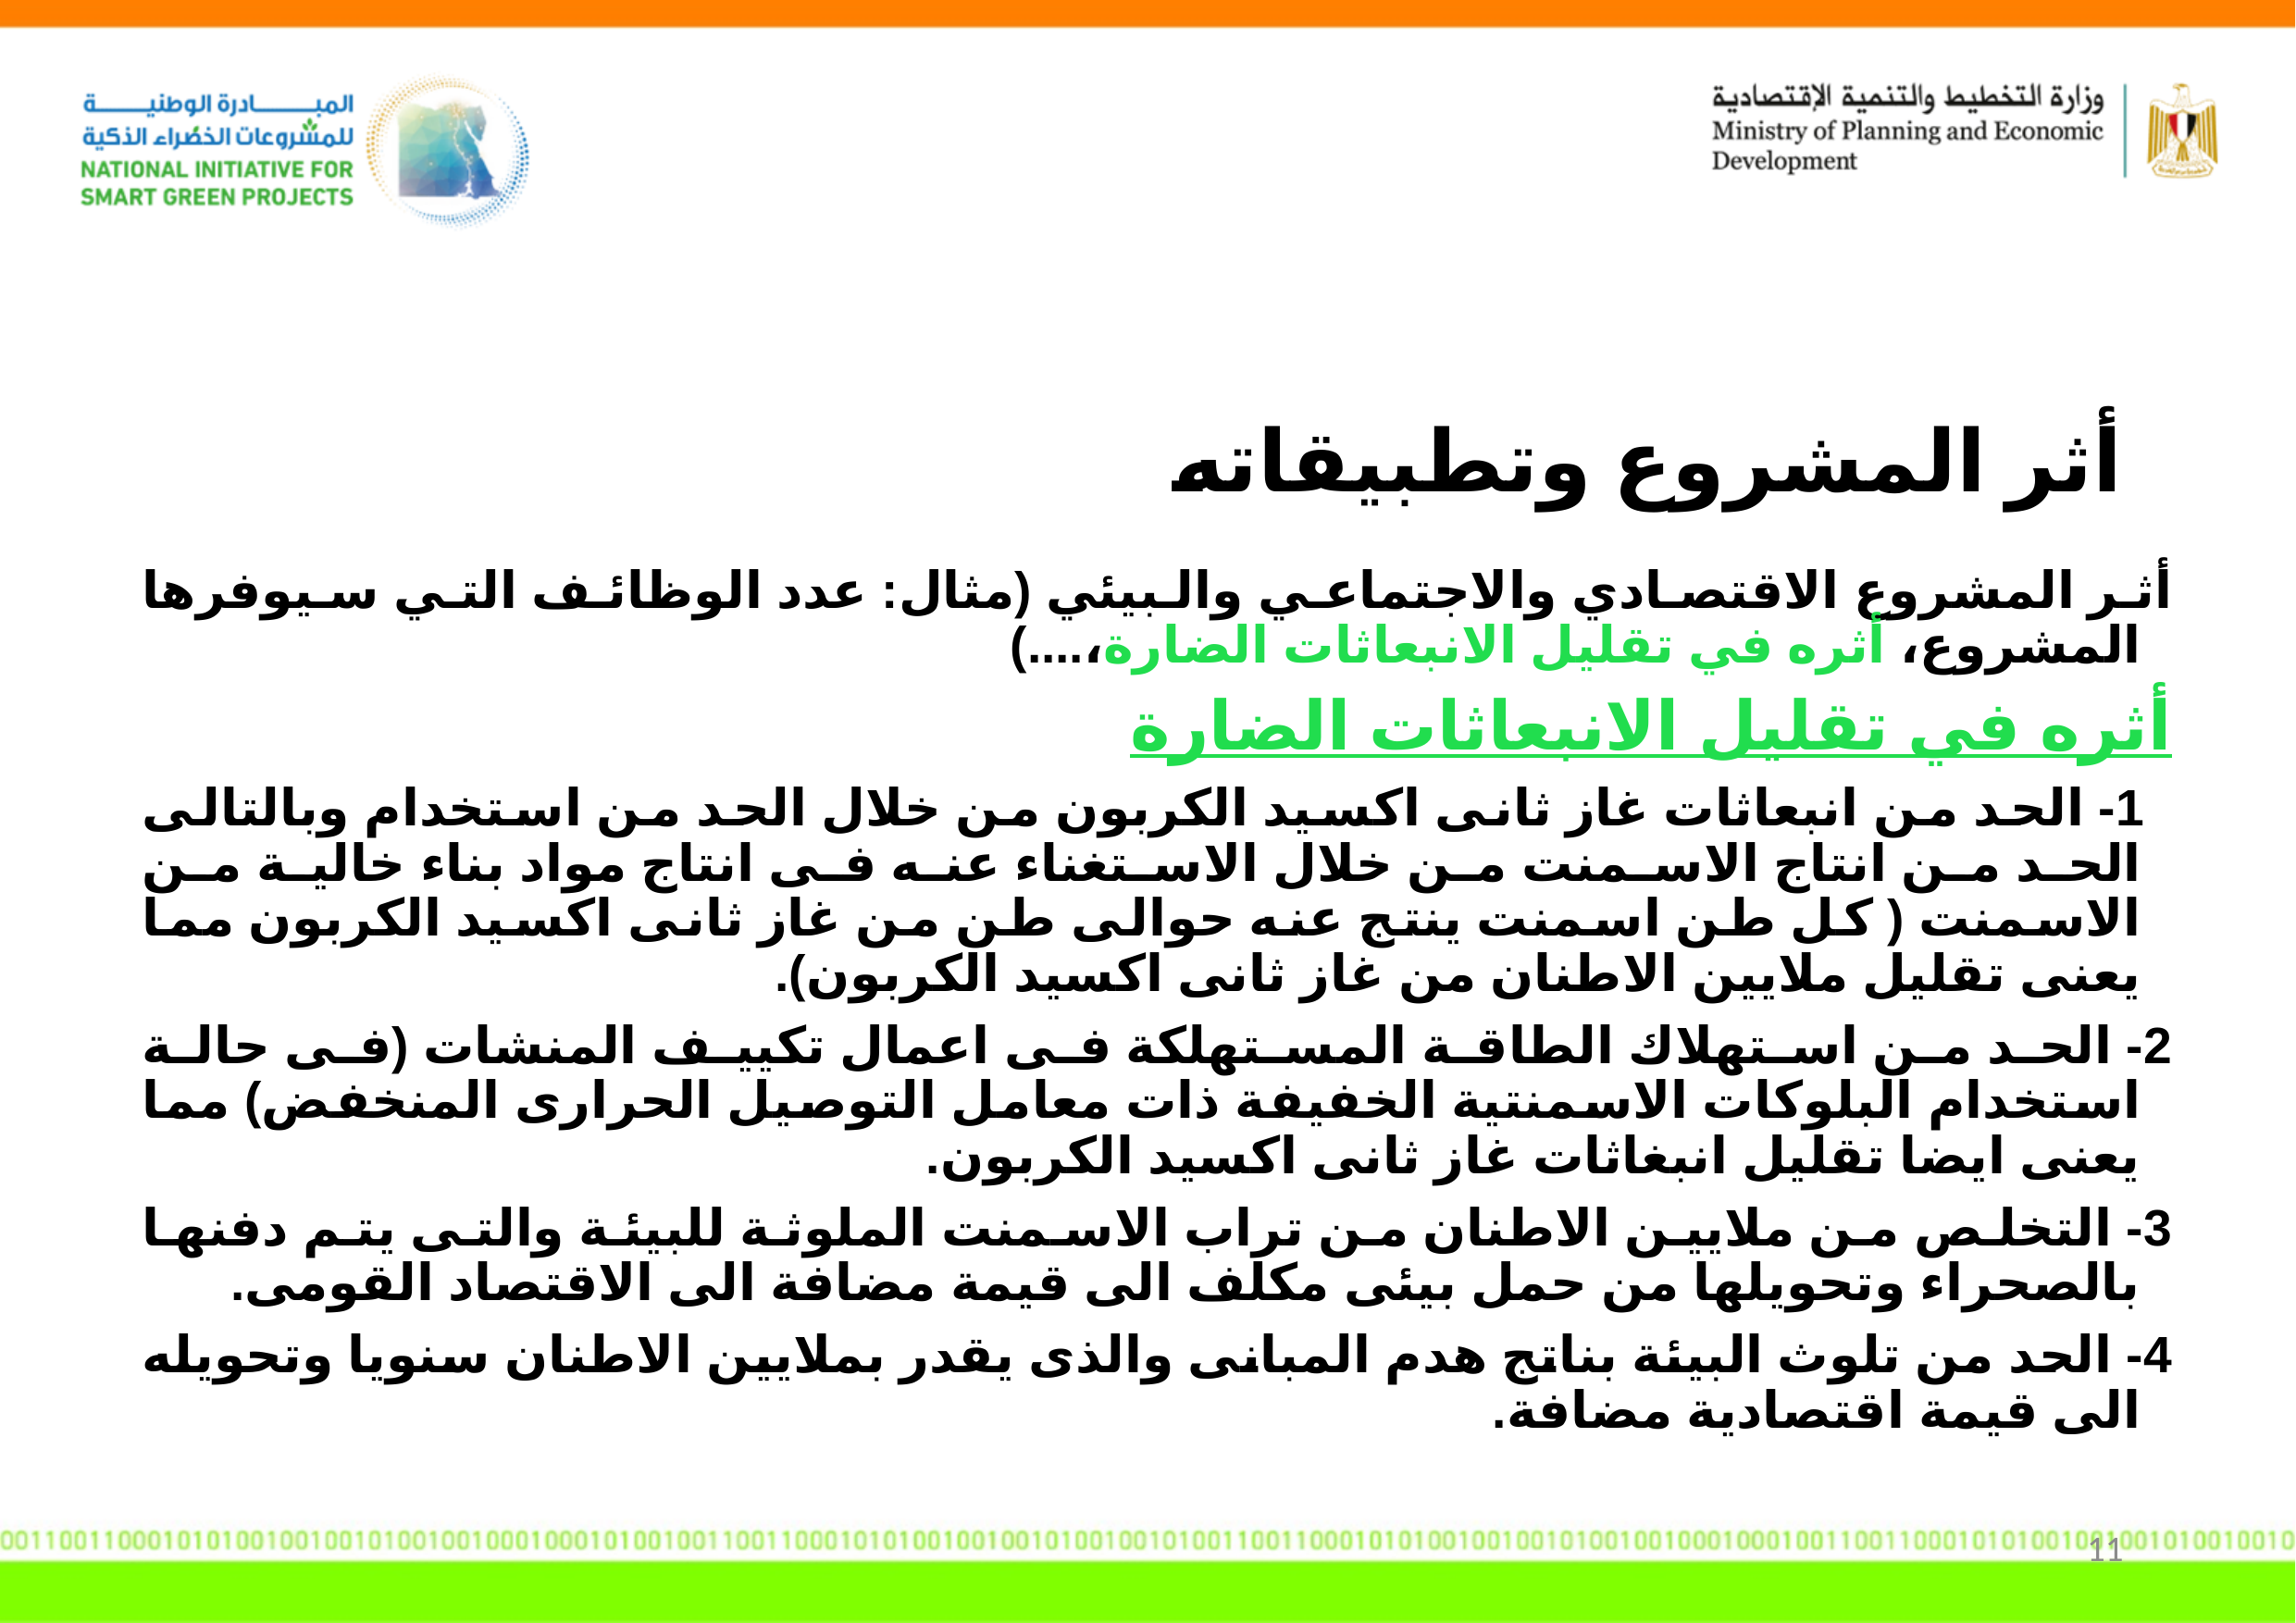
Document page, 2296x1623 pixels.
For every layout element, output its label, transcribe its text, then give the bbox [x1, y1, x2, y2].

slide_number 11 [1620, 1504, 2138, 1591]
picture [0, 0, 2296, 1623]
text_box أثر المشروع وتطبيقاته [157, 339, 2138, 557]
text_box أثر المشروع الاقتصادي والاجتماعي والبيئي (مثال: عدد الوظائف التي سيوفرها المشروع، أثره في تقليل الانبعاثات الضارة،....) أثره في تقليل الانبعاثات الضارة 1- الحد من انبعاثات غاز ثانى اكسيد الكربون من خلال الحد من استخدام وبالتالى الحد من انتاج الاسمنت من خلال الاستغناء عنه فى انتاج مواد بناء خالية من الاسمنت ( كل طن اسمنت ينتج عنه حوالى طن من غاز ثانى اكسيد الكربون مما يعنى تقليل ملايين الاطنان من غاز ثانى اكسيد الكربون). 2- الحد من استهلاك الطاقة المستهلكة فى اعمال تكييف المنشات (فى حالة استخدام البلوكات الاسمنتية الخفيفة ذات معامل التوصيل الحرارى المنخفض) مما يعنى ايضا تقليل انبغاثات غاز ثانى اكسيد الكربون. 3- التخلص من ملايين الاطنان من تراب الاسمنت الملوثة للبيئة والتى يتم دفنها بالصحراء وتحويلها من حمل بيئى مكلف الى قيمة مضافة الى الاقتصاد القومى. 4- الحد من تلوث البيئة بناتج هدم المبانى والذى يقدر بملايين الاطنان سنويا وتحويله الى قيمة اقتصادية مضافة. [128, 557, 2186, 1457]
